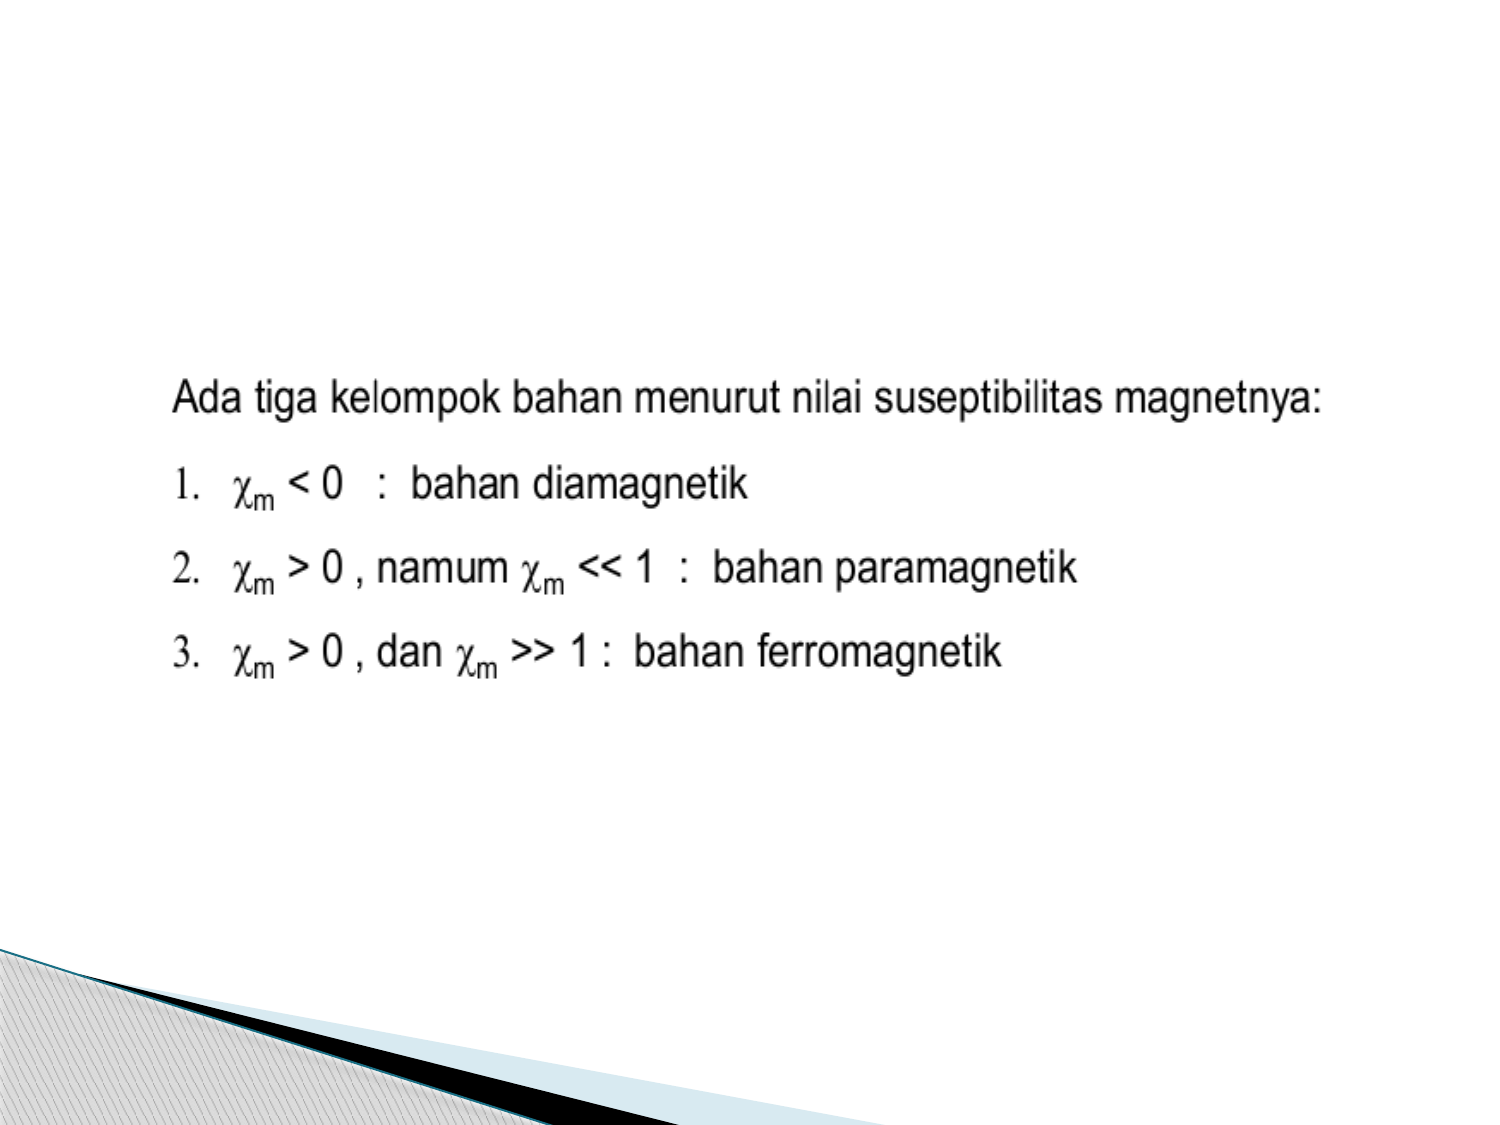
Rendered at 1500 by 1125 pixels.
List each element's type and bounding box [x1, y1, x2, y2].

picture [140, 339, 1390, 727]
